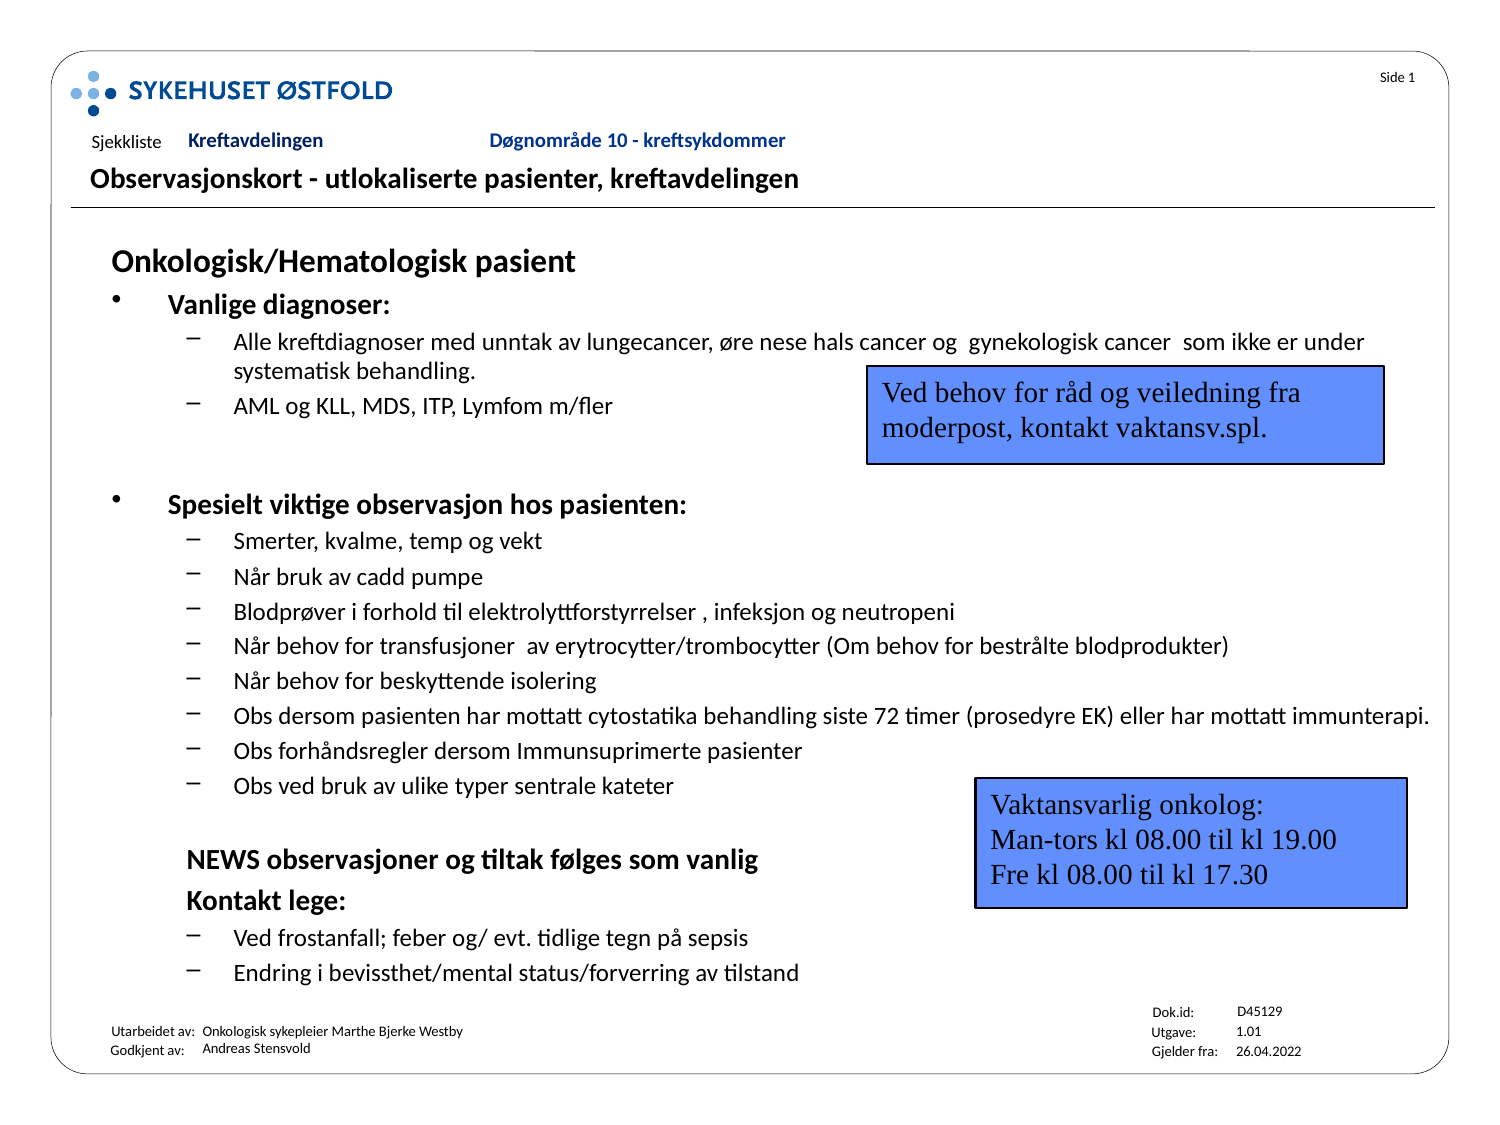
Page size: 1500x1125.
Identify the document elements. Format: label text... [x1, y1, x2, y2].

text_box Observasjonskort - utlokaliserte pasienter, kreftavdelingen [75, 158, 976, 196]
list Onkologisk/Hematologisk pasient Vanlige diagnoser: Alle kreftdiagnoser med unntak av lungecancer, øre nese hals cancer og gynekologisk cancer som ikke er under systematisk behandling. AML og KLL, MDS, ITP, Lymfom m/fler Spesielt viktige observasjon hos pasienten: Smerter, kvalme, temp og vekt Når bruk av cadd pumpe Blodprøver i forhold til elektrolyttforstyrrelser , infeksjon og neutropeni Når behov for transfusjoner av erytrocytter/trombocytter (Om behov for bestrålte blodprodukter) Når behov for beskyttende isolering Obs dersom pasienten har mottatt cytostatika behandling siste 72 timer (prosedyre EK) eller har mottatt immunterapi. Obs forhåndsregler dersom Immunsuprimerte pasienter Obs ved bruk av ulike typer sentrale kateter NEWS observasjoner og tiltak følges som vanlig Kontakt lege: Ved frostanfall; feber og/ evt. tidlige tegn på sepsis Endring i bevissthet/mental status/forverring av tilstand [96, 231, 1454, 1071]
text_box Vaktansvarlig onkolog: Man-tors kl 08.00 til kl 19.00 Fre kl 08.00 til kl 17.30 [975, 777, 1408, 909]
text_box Sjekkliste [76, 126, 177, 160]
text_box Døgnområde 10 - kreftsykdommer [474, 119, 802, 159]
text_box Kreftavdelingen [177, 126, 339, 159]
picture [70, 70, 393, 117]
text_box Ved behov for råd og veiledning fra moderpost, kontakt vaktansv.spl. [866, 365, 1384, 464]
